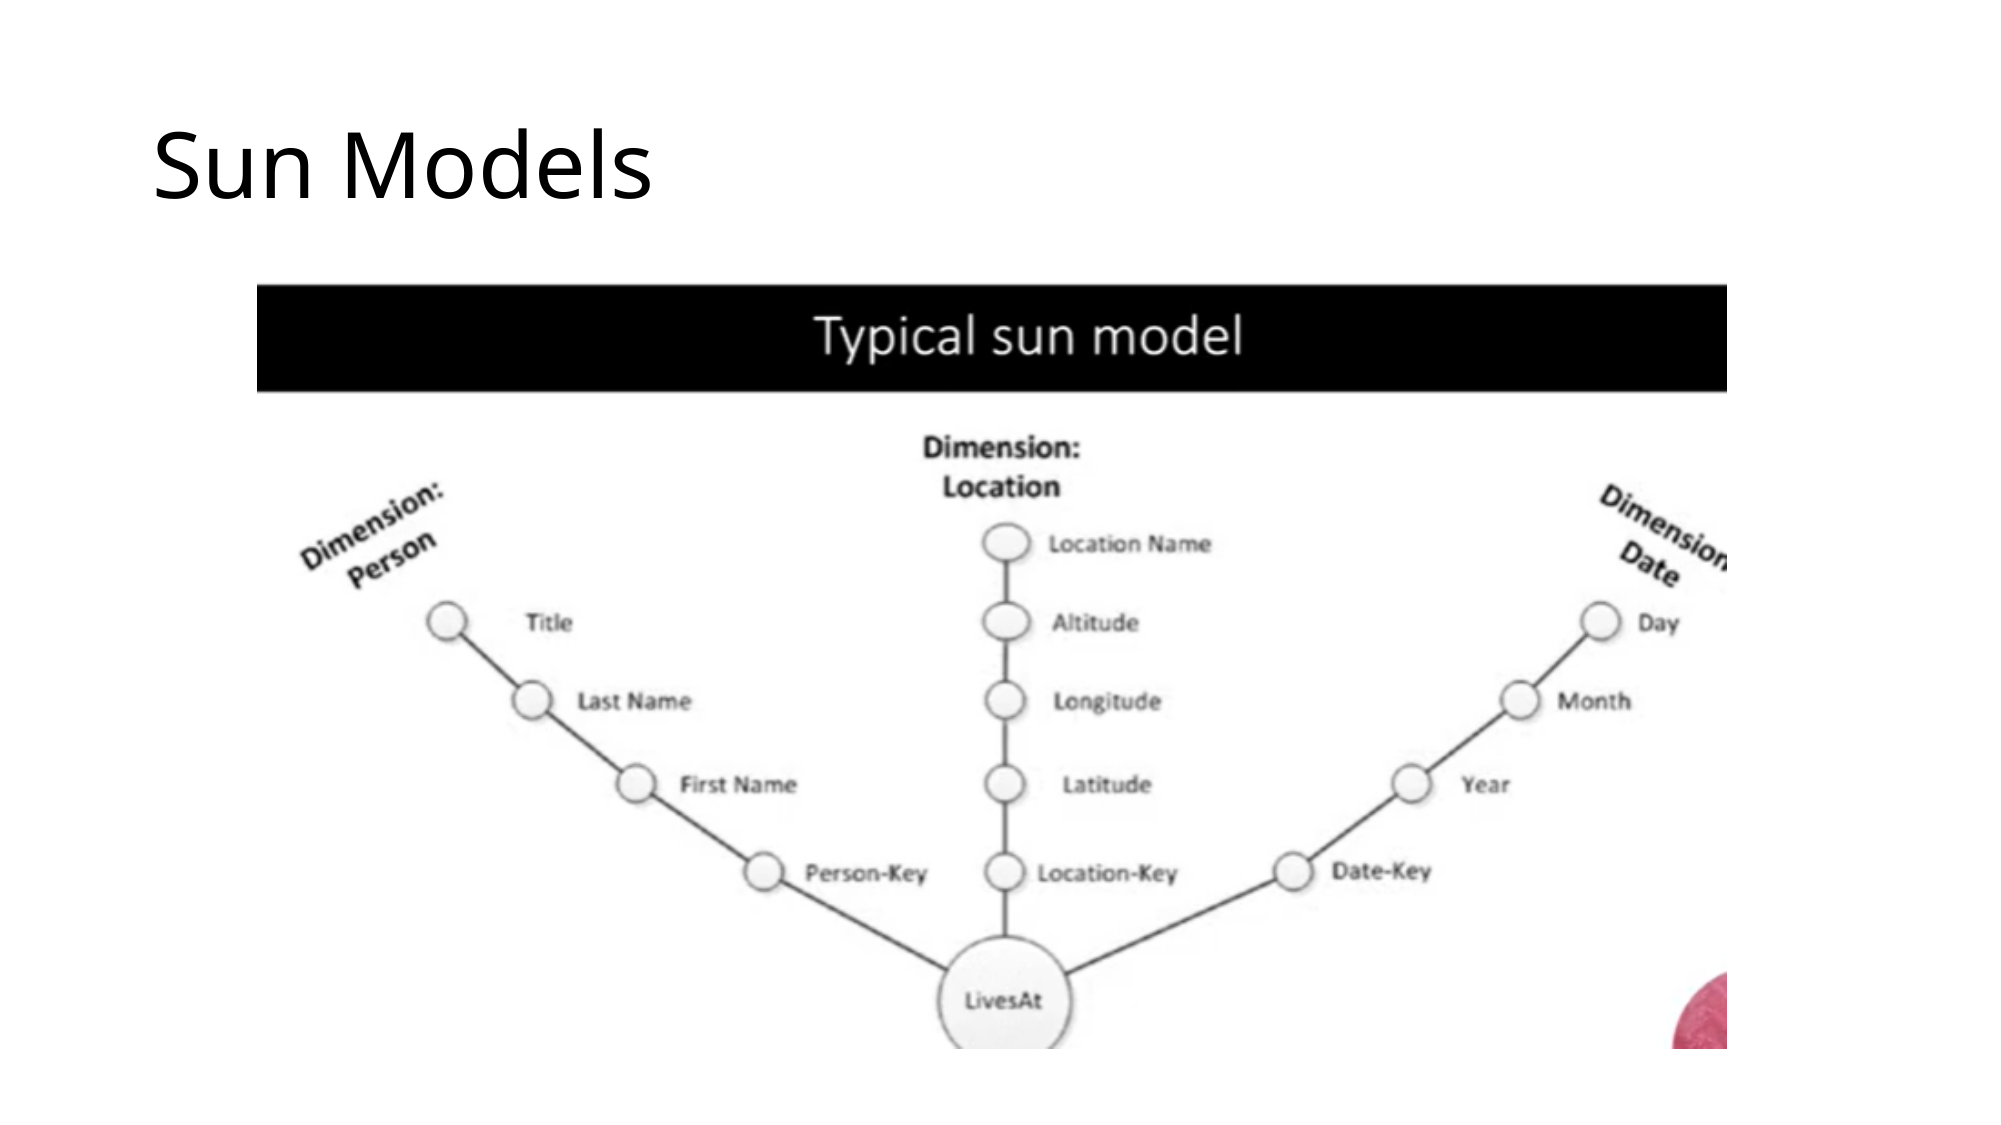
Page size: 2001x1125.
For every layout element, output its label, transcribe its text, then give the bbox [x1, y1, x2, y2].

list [257, 221, 1727, 1049]
title Sun Models [137, 59, 1863, 278]
